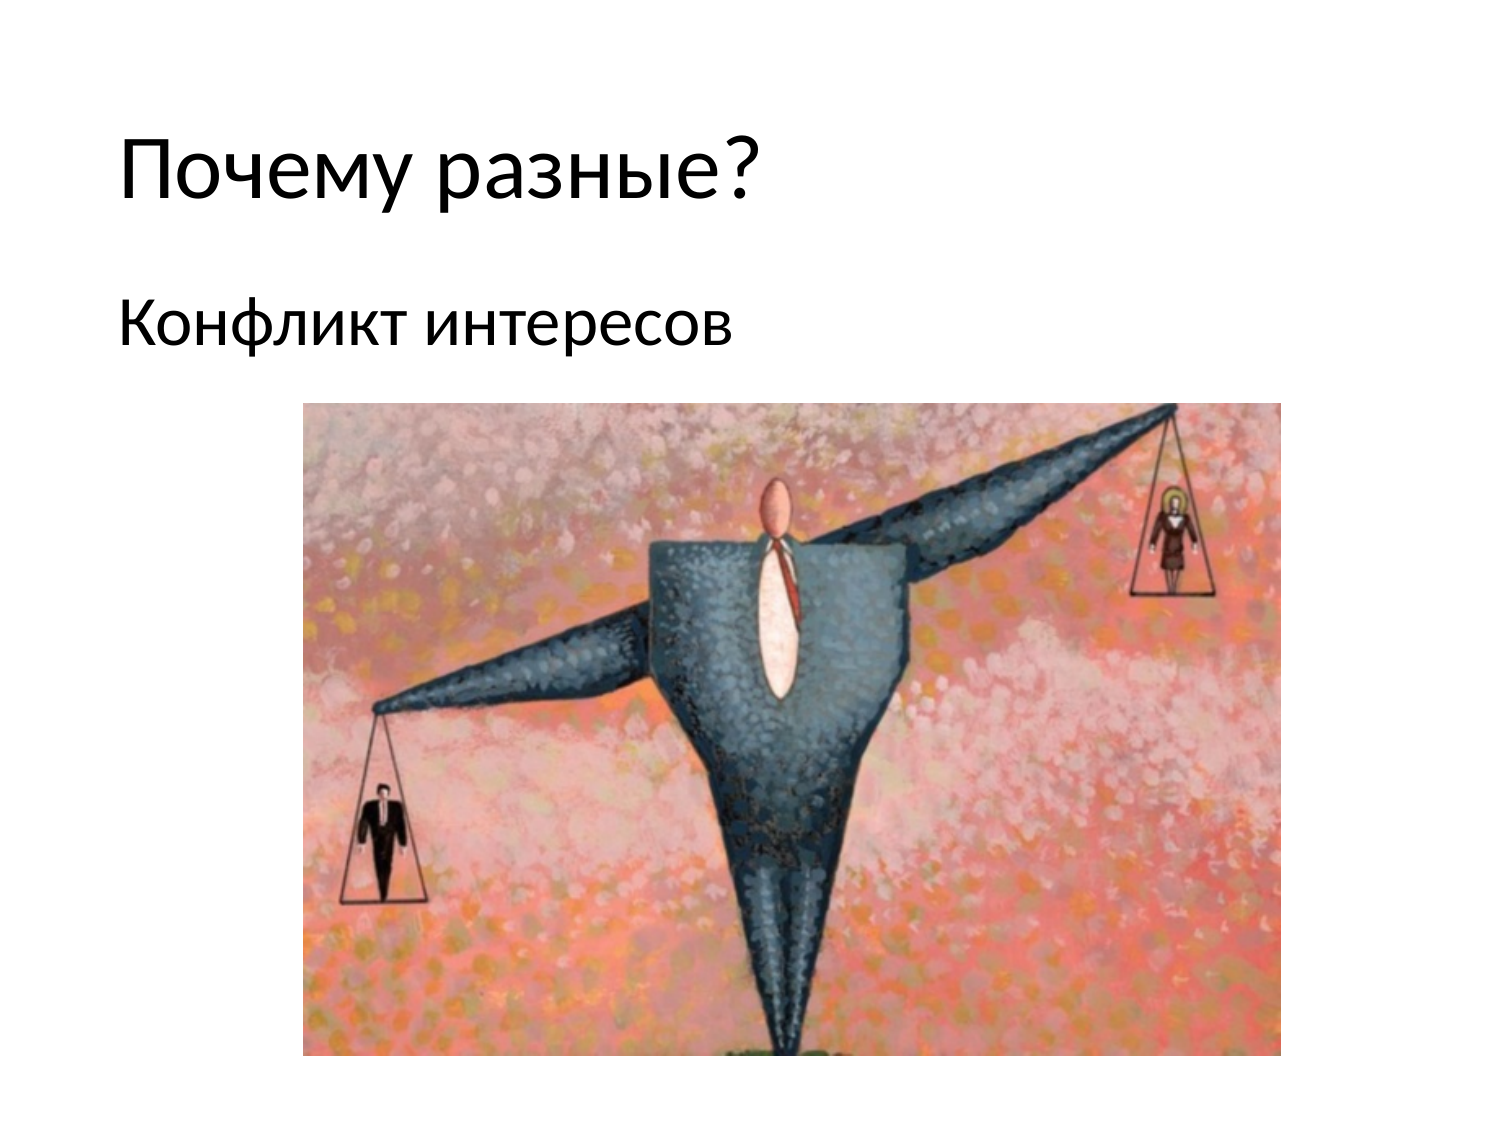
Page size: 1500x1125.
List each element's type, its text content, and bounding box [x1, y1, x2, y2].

list Конфликт интересов [103, 277, 1397, 992]
title Почему разные? [103, 59, 1397, 277]
picture [303, 403, 1281, 1056]
